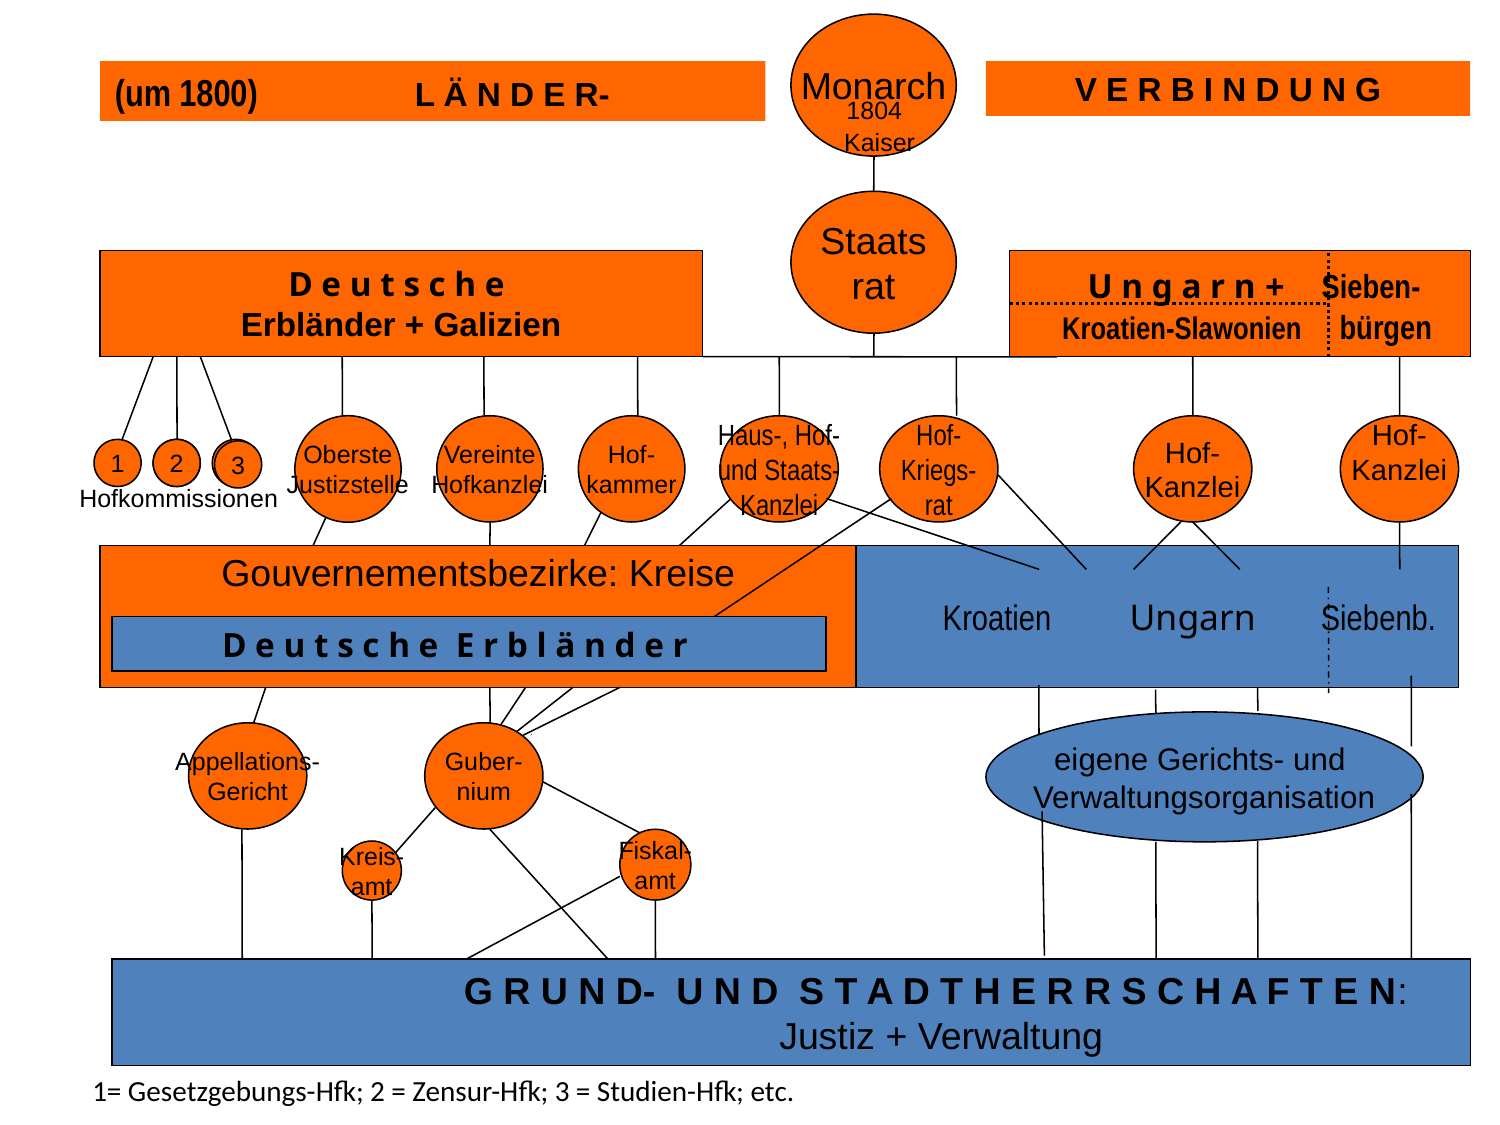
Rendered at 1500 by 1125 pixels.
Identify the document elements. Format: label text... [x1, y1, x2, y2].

text_box U n g a r n + Sieben- Kroatien-Slawonien bürgen [1009, 250, 1328, 302]
text_box Guber- nium [424, 722, 543, 830]
text_box eigene Gerichts- und Verwaltungsorganisation [985, 711, 1424, 842]
text_box 1804 Kaiser [808, 74, 951, 165]
text_box Fiskal- amt [619, 829, 691, 901]
text_box U n g a r n + Sieben- Kroatien-Slawonien bürgen [1330, 250, 1471, 357]
text_box G R U N D- U N D S T A D T H E R R S C H A F T E N: Justiz + Verwaltung [112, 959, 1471, 1066]
text_box Monarch [790, 14, 957, 129]
text_box D e u t s c h e Erbländer + Galizien [100, 250, 703, 357]
text_box Hof- Kanzlei [1133, 415, 1252, 522]
text_box 2 [153, 439, 201, 487]
text_box D e u t s c h e E r b l ä n d e r [111, 616, 827, 672]
text_box Vereinte Hofkanzlei [436, 415, 544, 522]
text_box Hof- Kriegs- rat [879, 415, 998, 522]
text_box Haus-, Hof- und Staats- Kanzlei [720, 415, 839, 522]
text_box Hof- kammer [578, 415, 685, 522]
text_box 1 [94, 439, 142, 474]
text_box 1= Gesetzgebungs-Hfk; 2 = Zensur-Hfk; 3 = Studien-Hfk; etc. [77, 1065, 810, 1116]
text_box Kreis- amt [342, 841, 402, 901]
text_box Hofkommissionen [64, 474, 313, 520]
text_box Hof- Kanzlei [1340, 415, 1459, 522]
text_box Appellations- Gericht [188, 722, 307, 830]
text_box Gouvernementsbezirke: Kreise [100, 545, 856, 688]
text_box 3 [214, 440, 262, 488]
text_box V E R B I N D U N G [985, 61, 1471, 116]
text_box Oberste Justizstelle [294, 415, 402, 523]
text_box (um 1800) L Ä N D E R- [100, 61, 766, 121]
text_box U n g a r n + Sieben- Kroatien-Slawonien bürgen [1009, 310, 1324, 357]
text_box Kroatien Ungarn Siebenb. [856, 545, 1459, 688]
text_box [212, 439, 245, 474]
text_box Staats rat [790, 191, 957, 334]
